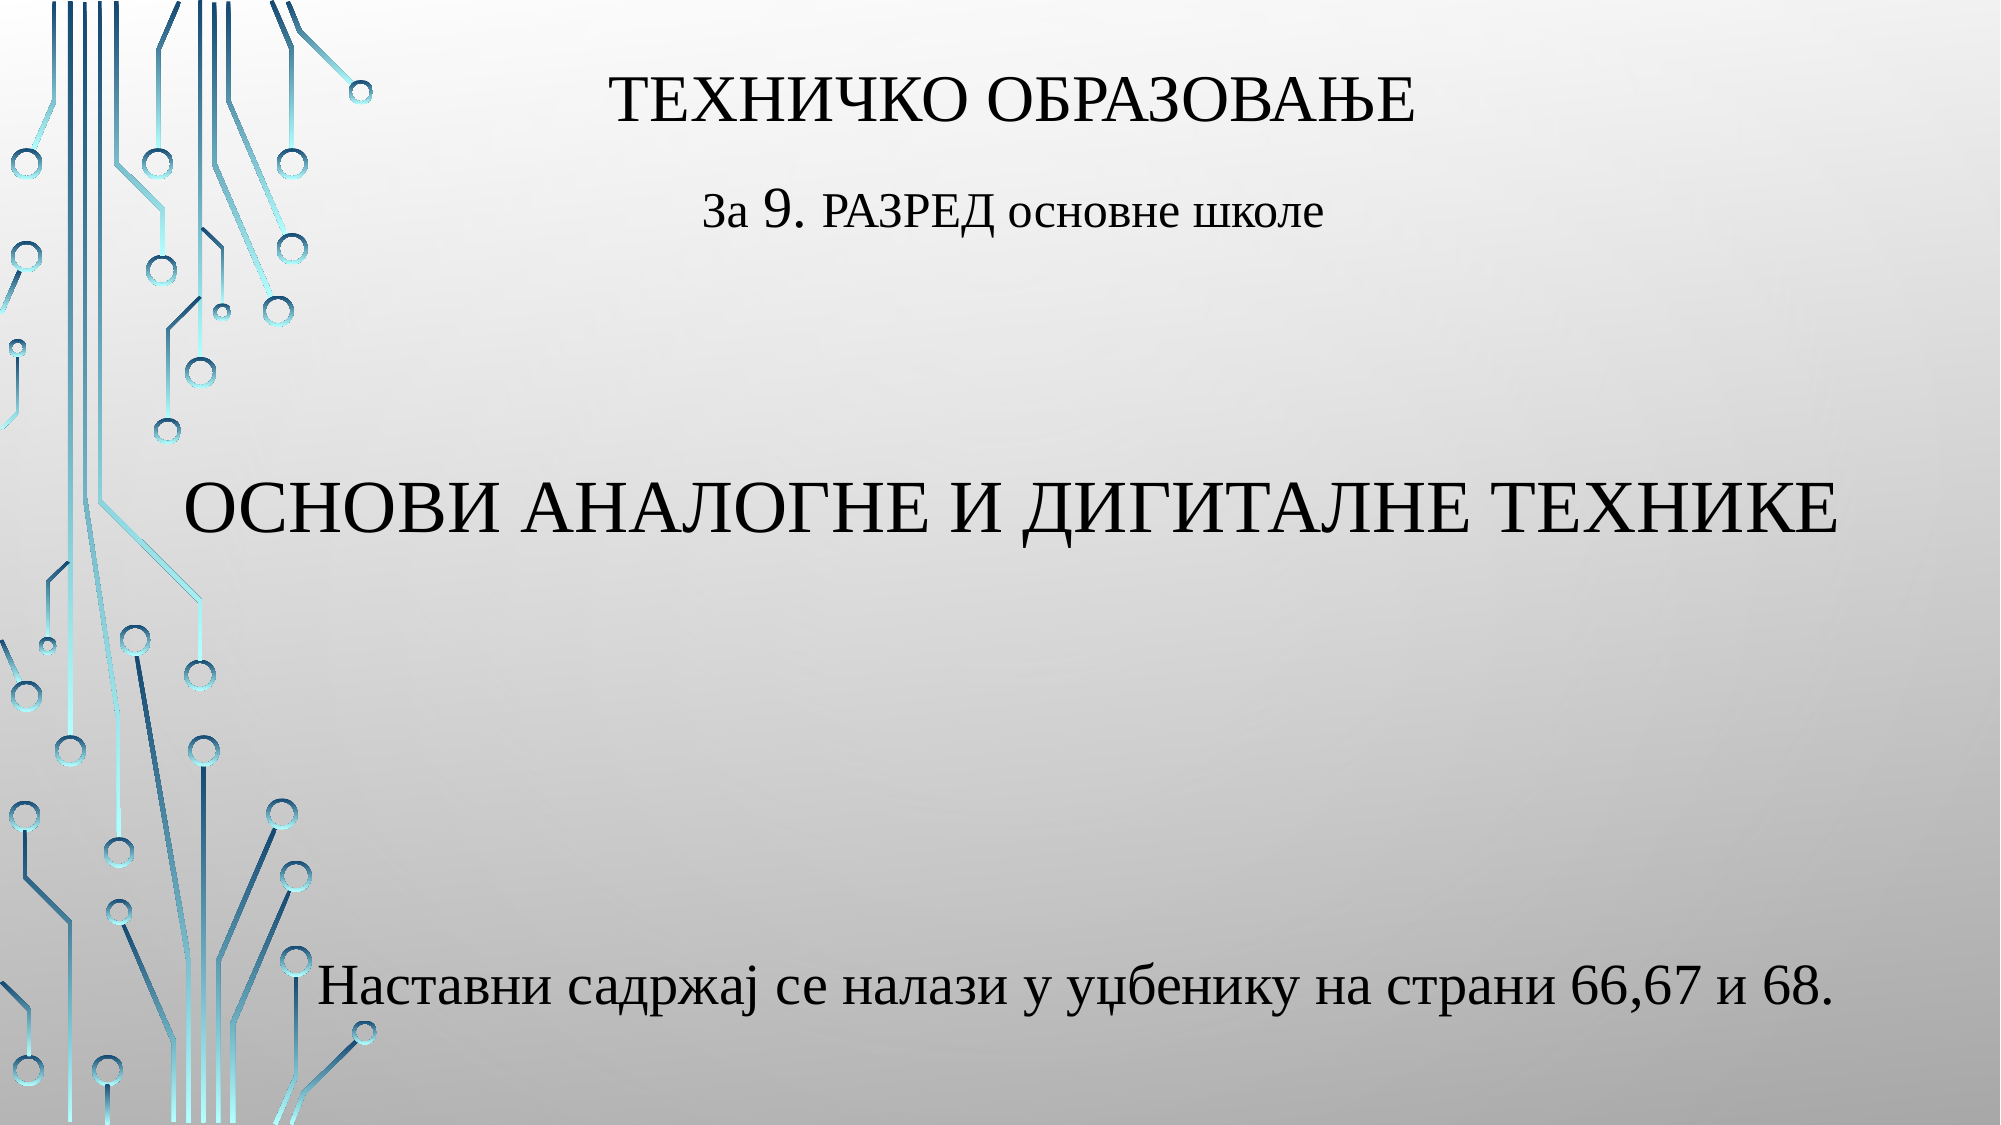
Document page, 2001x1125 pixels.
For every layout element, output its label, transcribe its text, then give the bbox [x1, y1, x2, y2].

text_box ОСНОВИ АНАЛОГНЕ И ДИГИТАЛНЕ ТЕХНИКЕ [169, 449, 1857, 555]
text_box ТЕХНИЧКО ОБРАЗОВАЊЕ За 9. РАЗРЕД основне школе [291, 31, 1735, 303]
text_box Наставни садржај се налази у уџбенику на страни 66,67 и 68. [303, 938, 1852, 1024]
